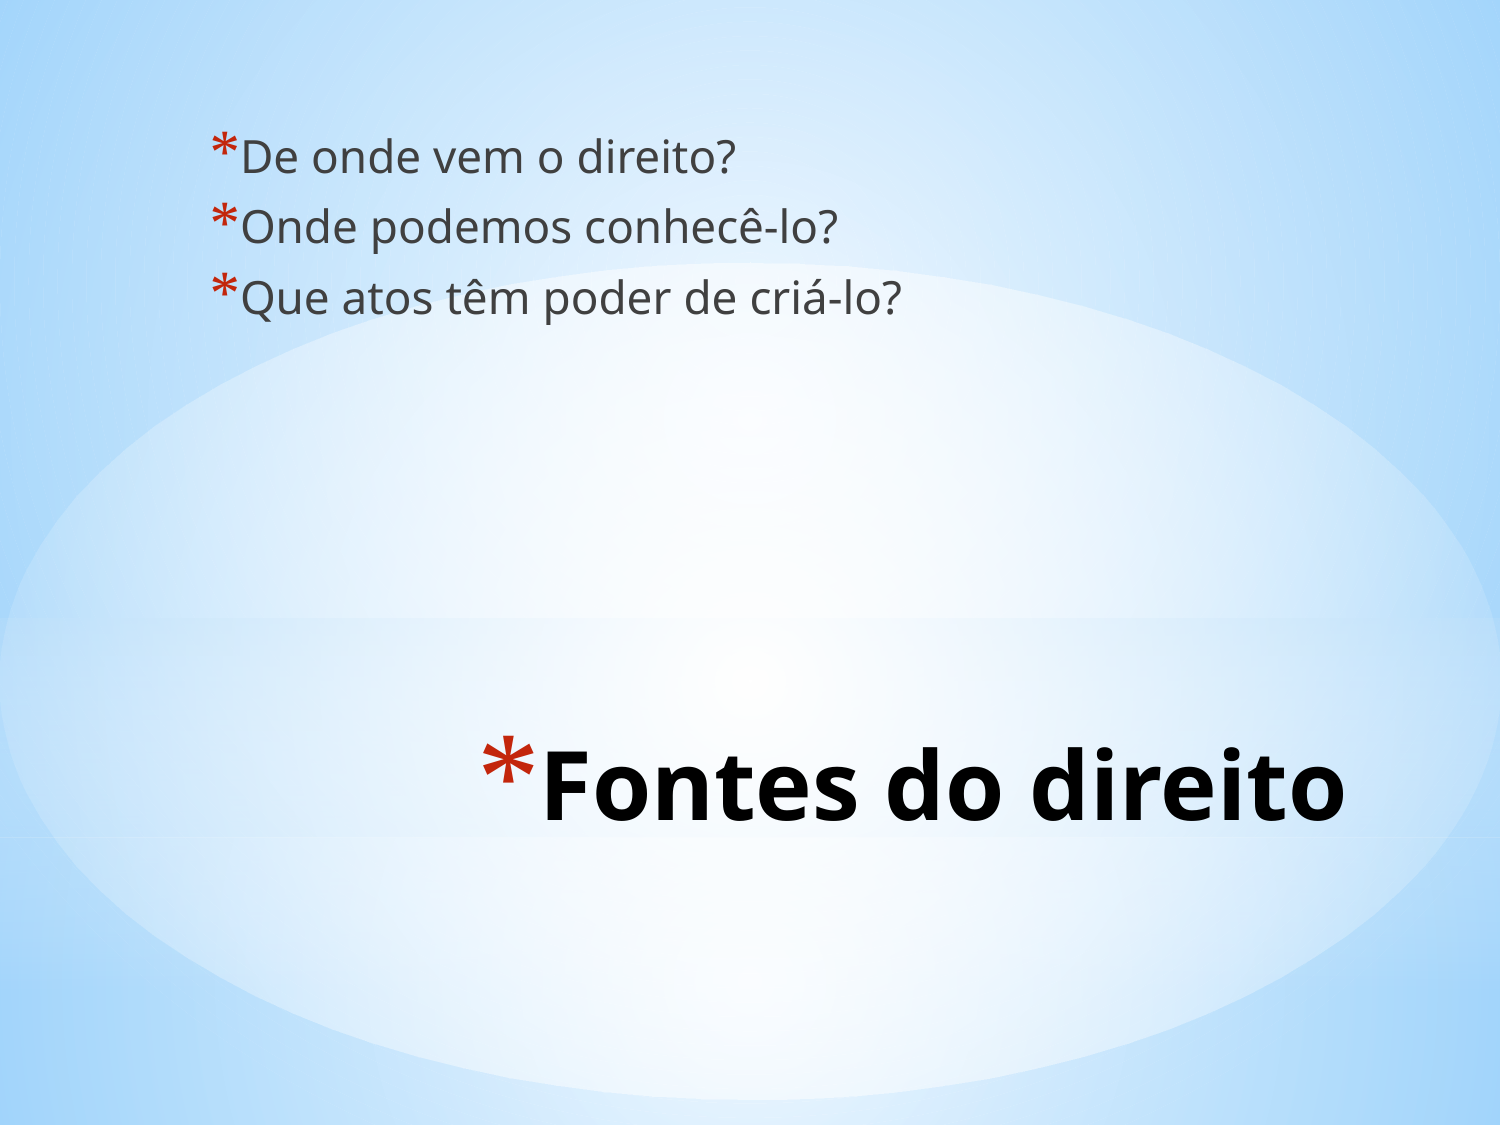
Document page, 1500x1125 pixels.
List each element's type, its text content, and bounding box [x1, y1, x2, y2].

title Fontes do direito [294, 717, 1363, 905]
list De onde vem o direito? Onde podemos conhecê-lo? Que atos têm poder de criá-lo? [187, 120, 1238, 690]
